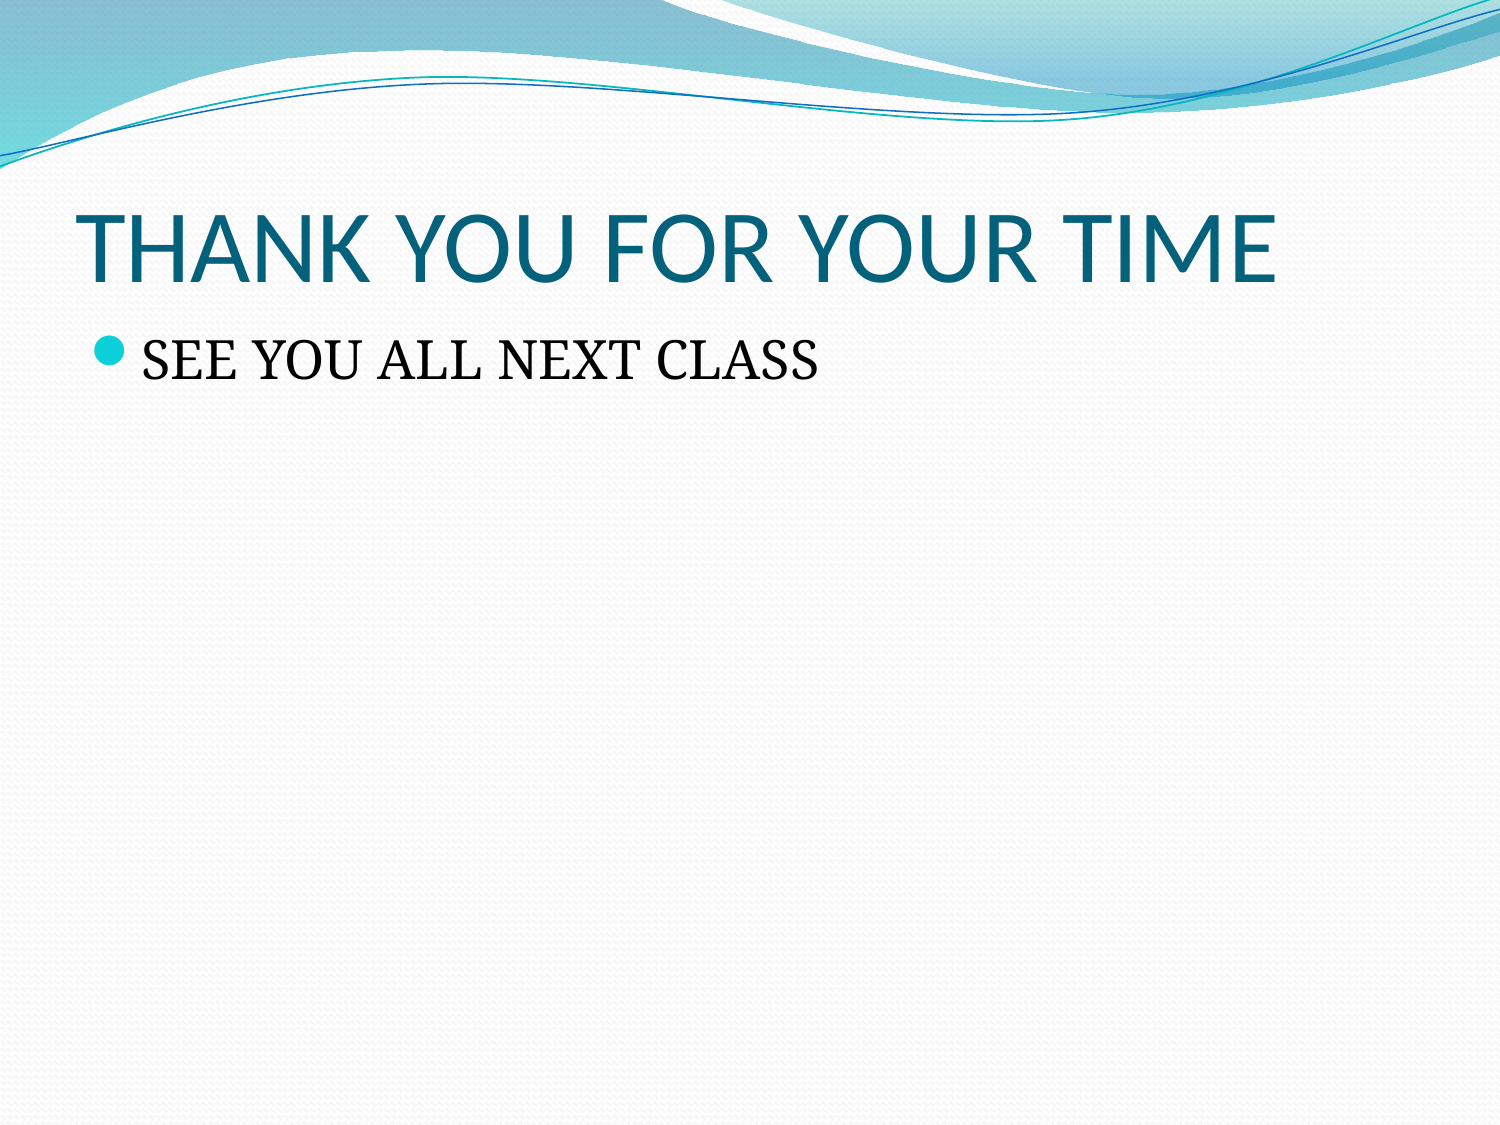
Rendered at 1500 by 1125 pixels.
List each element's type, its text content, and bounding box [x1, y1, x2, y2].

list SEE YOU ALL NEXT CLASS [74, 317, 1426, 1038]
title THANK YOU FOR YOUR TIME [74, 115, 1426, 304]
